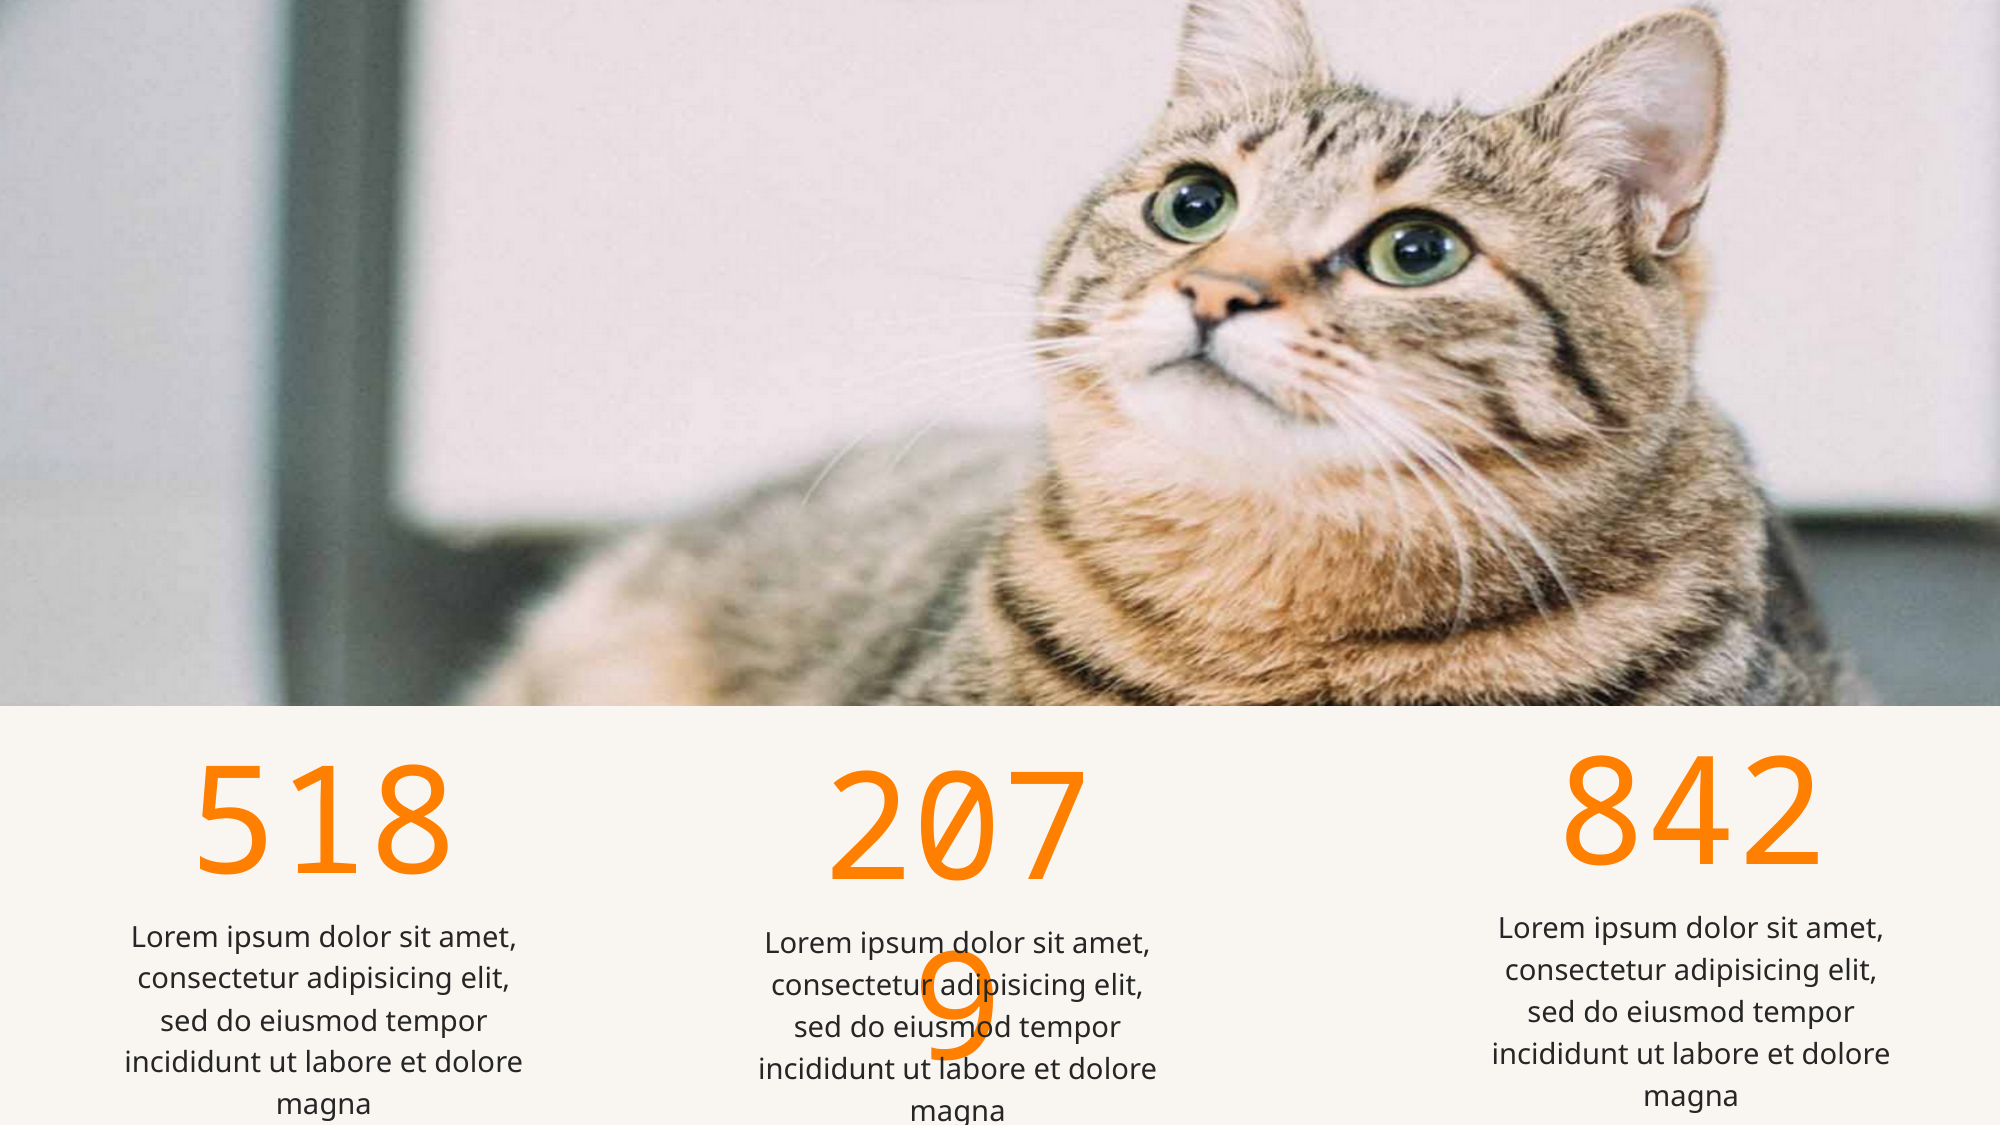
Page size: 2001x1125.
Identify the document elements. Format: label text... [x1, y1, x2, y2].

text_box Lorem ipsum dolor sit amet, consectetur adipisicing elit, sed do eiusmod tempor incididunt ut labore et dolore magna [99, 903, 549, 1125]
text_box [0, 0, 2000, 706]
text_box 842 [1539, 706, 1844, 894]
text_box 518 [172, 715, 476, 903]
text_box 2079 [777, 721, 1137, 909]
text_box Lorem ipsum dolor sit amet, consectetur adipisicing elit, sed do eiusmod tempor incididunt ut labore et dolore magna [1466, 894, 1917, 1120]
text_box Lorem ipsum dolor sit amet, consectetur adipisicing elit, sed do eiusmod tempor incididunt ut labore et dolore magna [732, 909, 1183, 1125]
